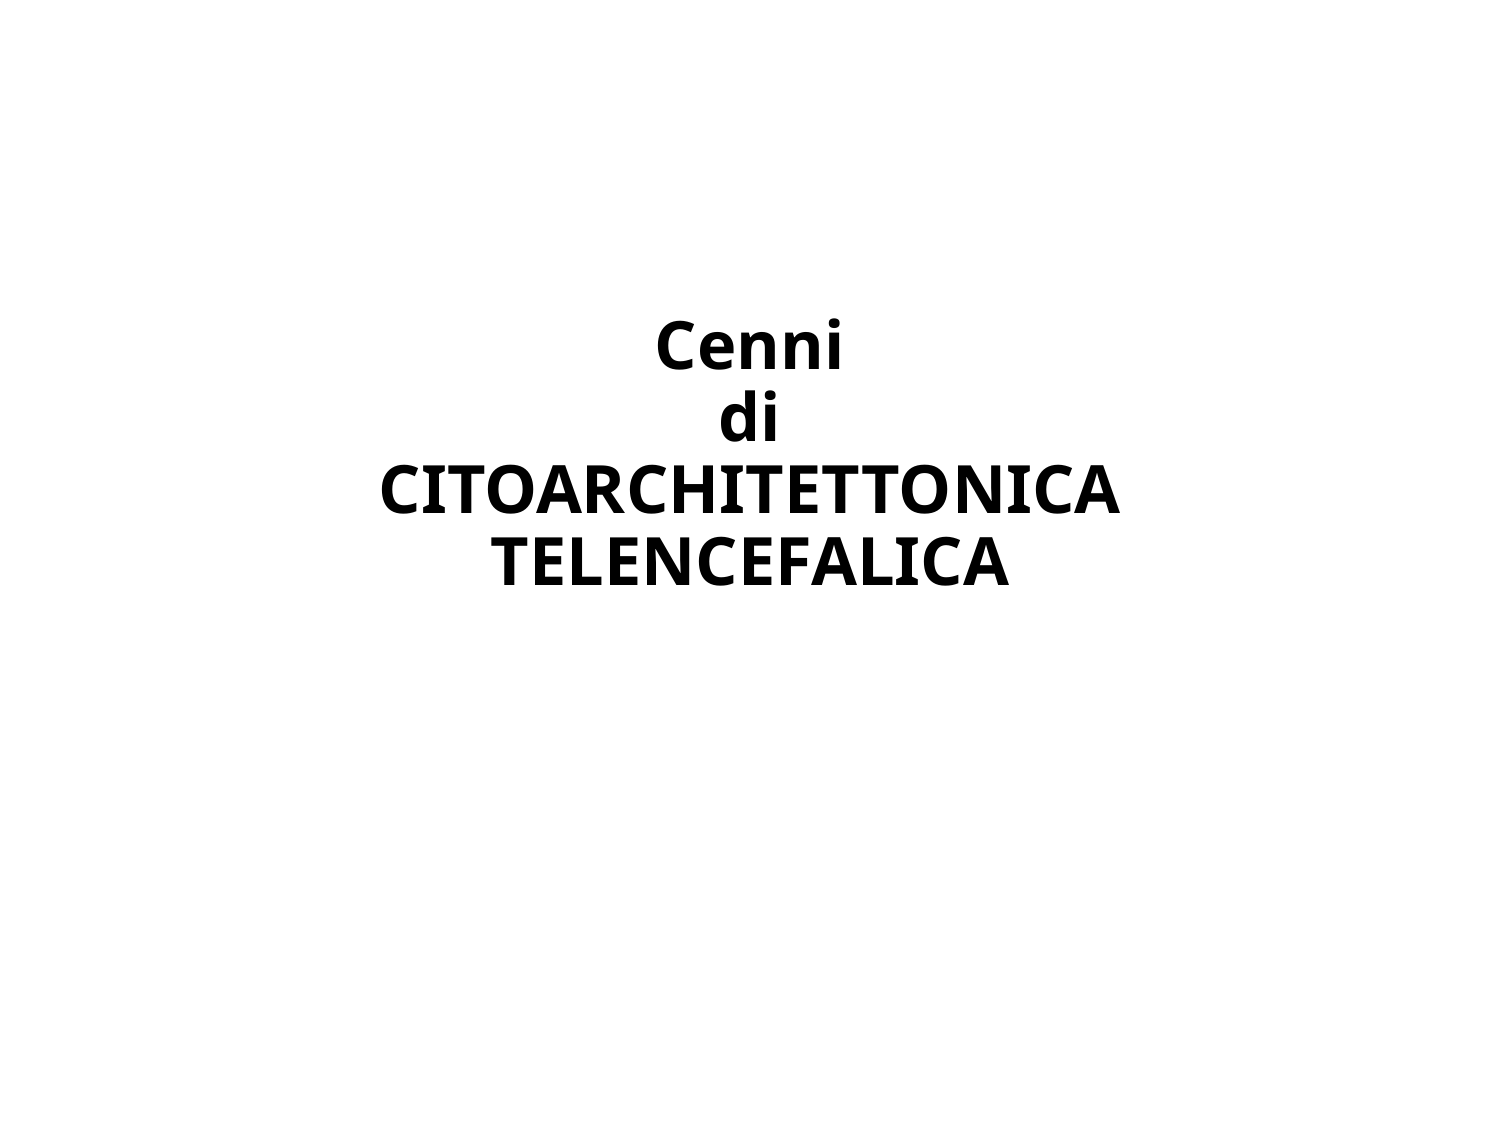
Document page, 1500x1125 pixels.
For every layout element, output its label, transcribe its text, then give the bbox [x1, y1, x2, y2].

title Cenni di CITOARCHITETTONICA TELENCEFALICA [247, 313, 1253, 608]
